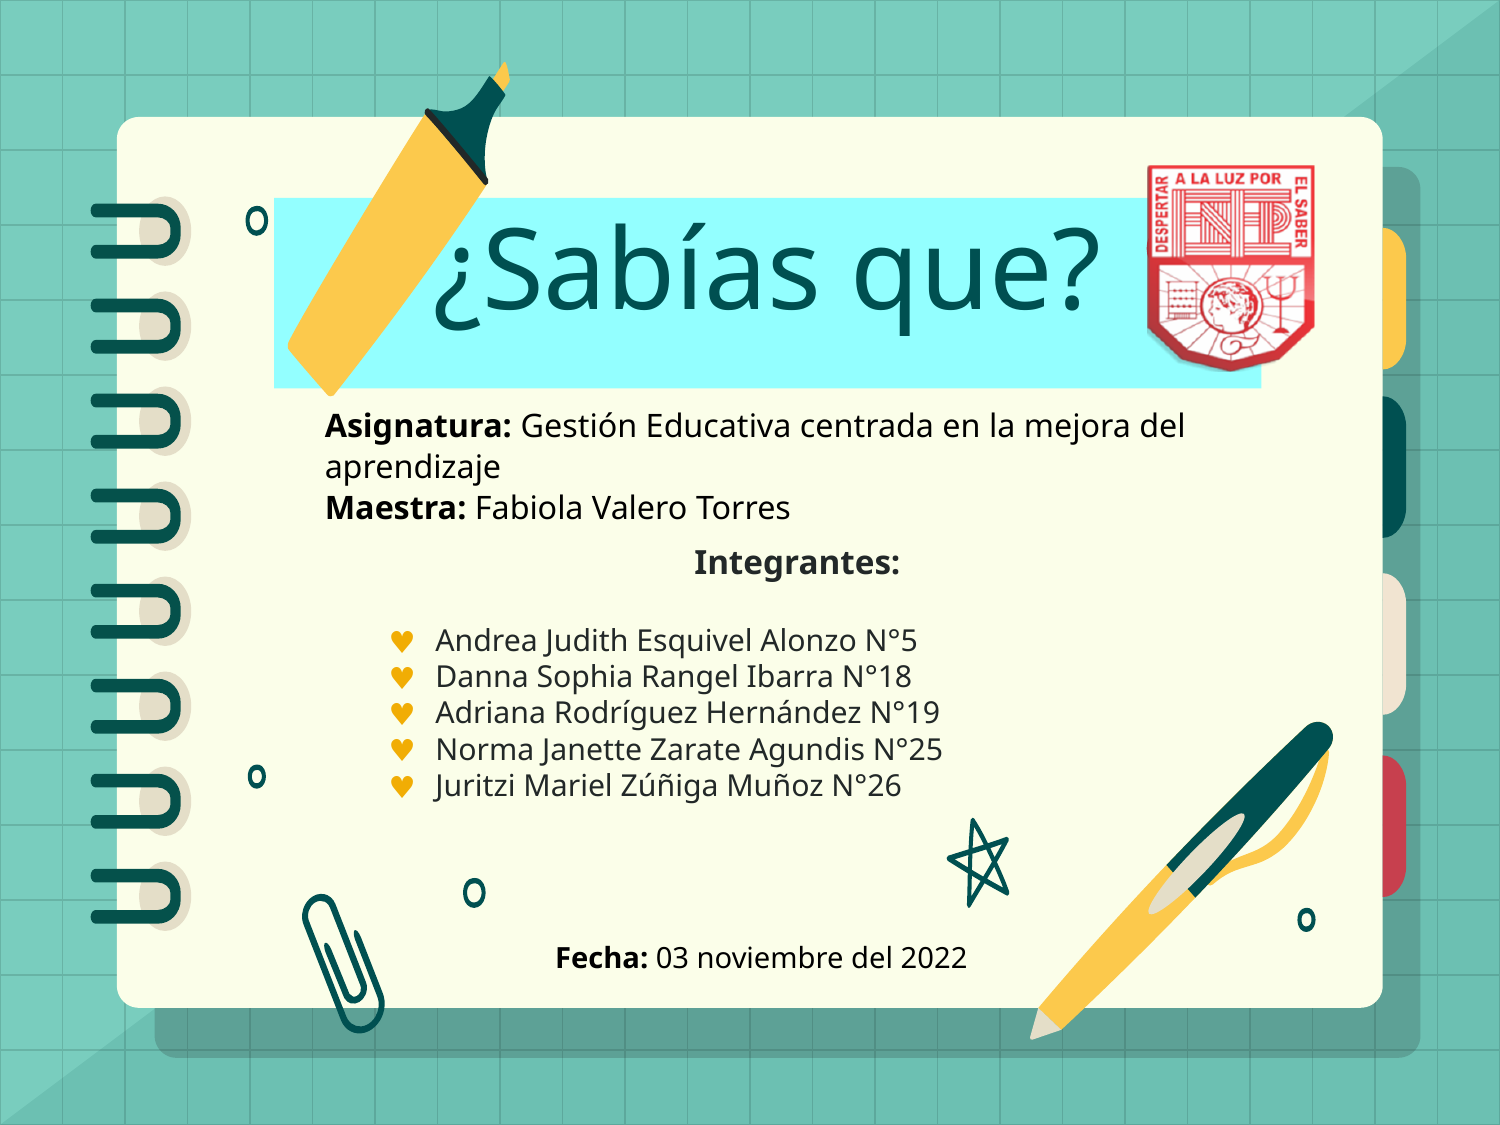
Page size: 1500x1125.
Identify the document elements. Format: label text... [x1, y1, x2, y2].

text_box Asignatura: Gestión Educativa centrada en la mejora del aprendizaje Maestra: Fabiola Valero Torres [309, 396, 1226, 534]
title ¿Sabías que? [515, 197, 1262, 389]
list Integrantes: Andrea Judith Esquivel Alonzo N°5 Danna Sophia Rangel Ibarra N°18 Adriana Rodríguez Hernández N°19 Norma Janette Zarate Agundis N°25 Juritzi Mariel Zúñiga Muñoz N°26 [373, 526, 1231, 660]
text_box Fecha: 03 noviembre del 2022 [385, 929, 1137, 982]
title ¿Sabías que? [274, 197, 282, 389]
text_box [1153, 676, 1228, 1110]
text_box [247, 764, 266, 789]
picture [1146, 164, 1315, 372]
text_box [287, 61, 511, 397]
